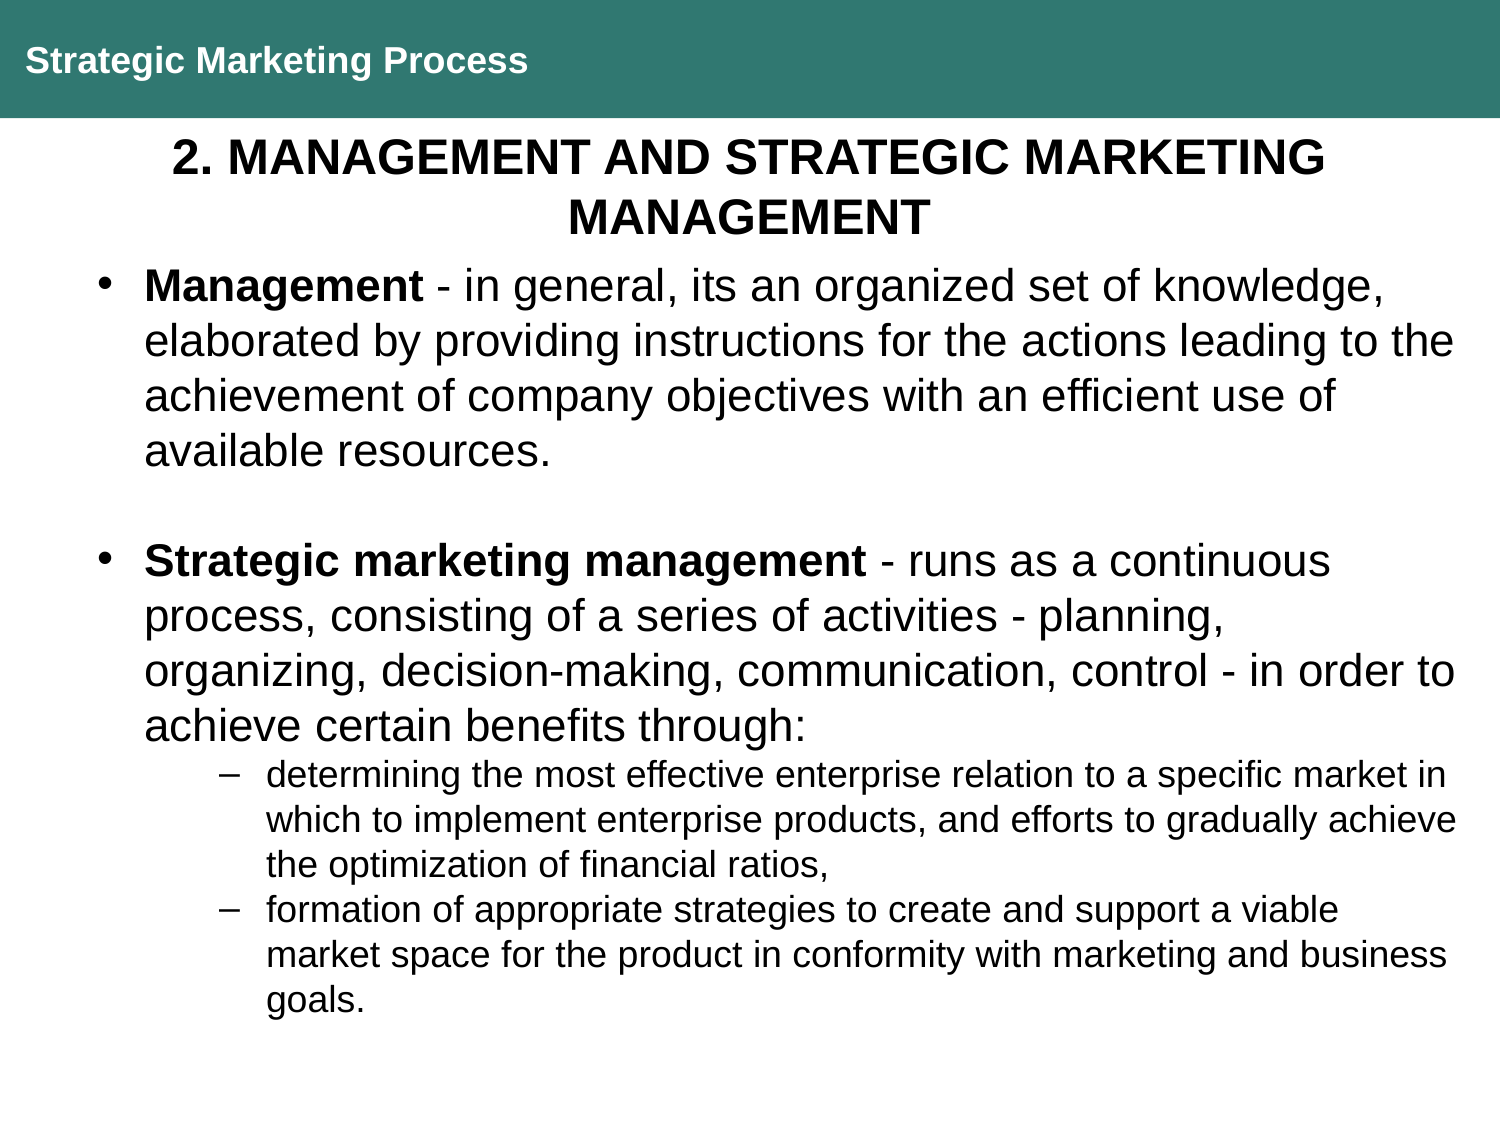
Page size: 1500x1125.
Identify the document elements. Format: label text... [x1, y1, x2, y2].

text_box Strategic Marketing Process [0, 0, 1500, 120]
text_box 2. MANAGEMENT AND STRATEGIC MARKETING MANAGEMENT [55, 117, 1444, 253]
text_box Management - in general, its an organized set of knowledge, elaborated by providing instructions for the actions leading to the achievement of company objectives with an efficient use of available resources. Strategic marketing management - runs as a continuous process, consisting of a series of activities - planning, organizing, decision-making, communication, control - in order to achieve certain benefits through: determining the most effective enterprise relation to a specific market in which to implement enterprise products, and efforts to gradually achieve the optimization of financial ratios, formation of appropriate strategies to create and support a viable market space for the product in conformity with marketing and business goals. [82, 248, 1474, 1125]
